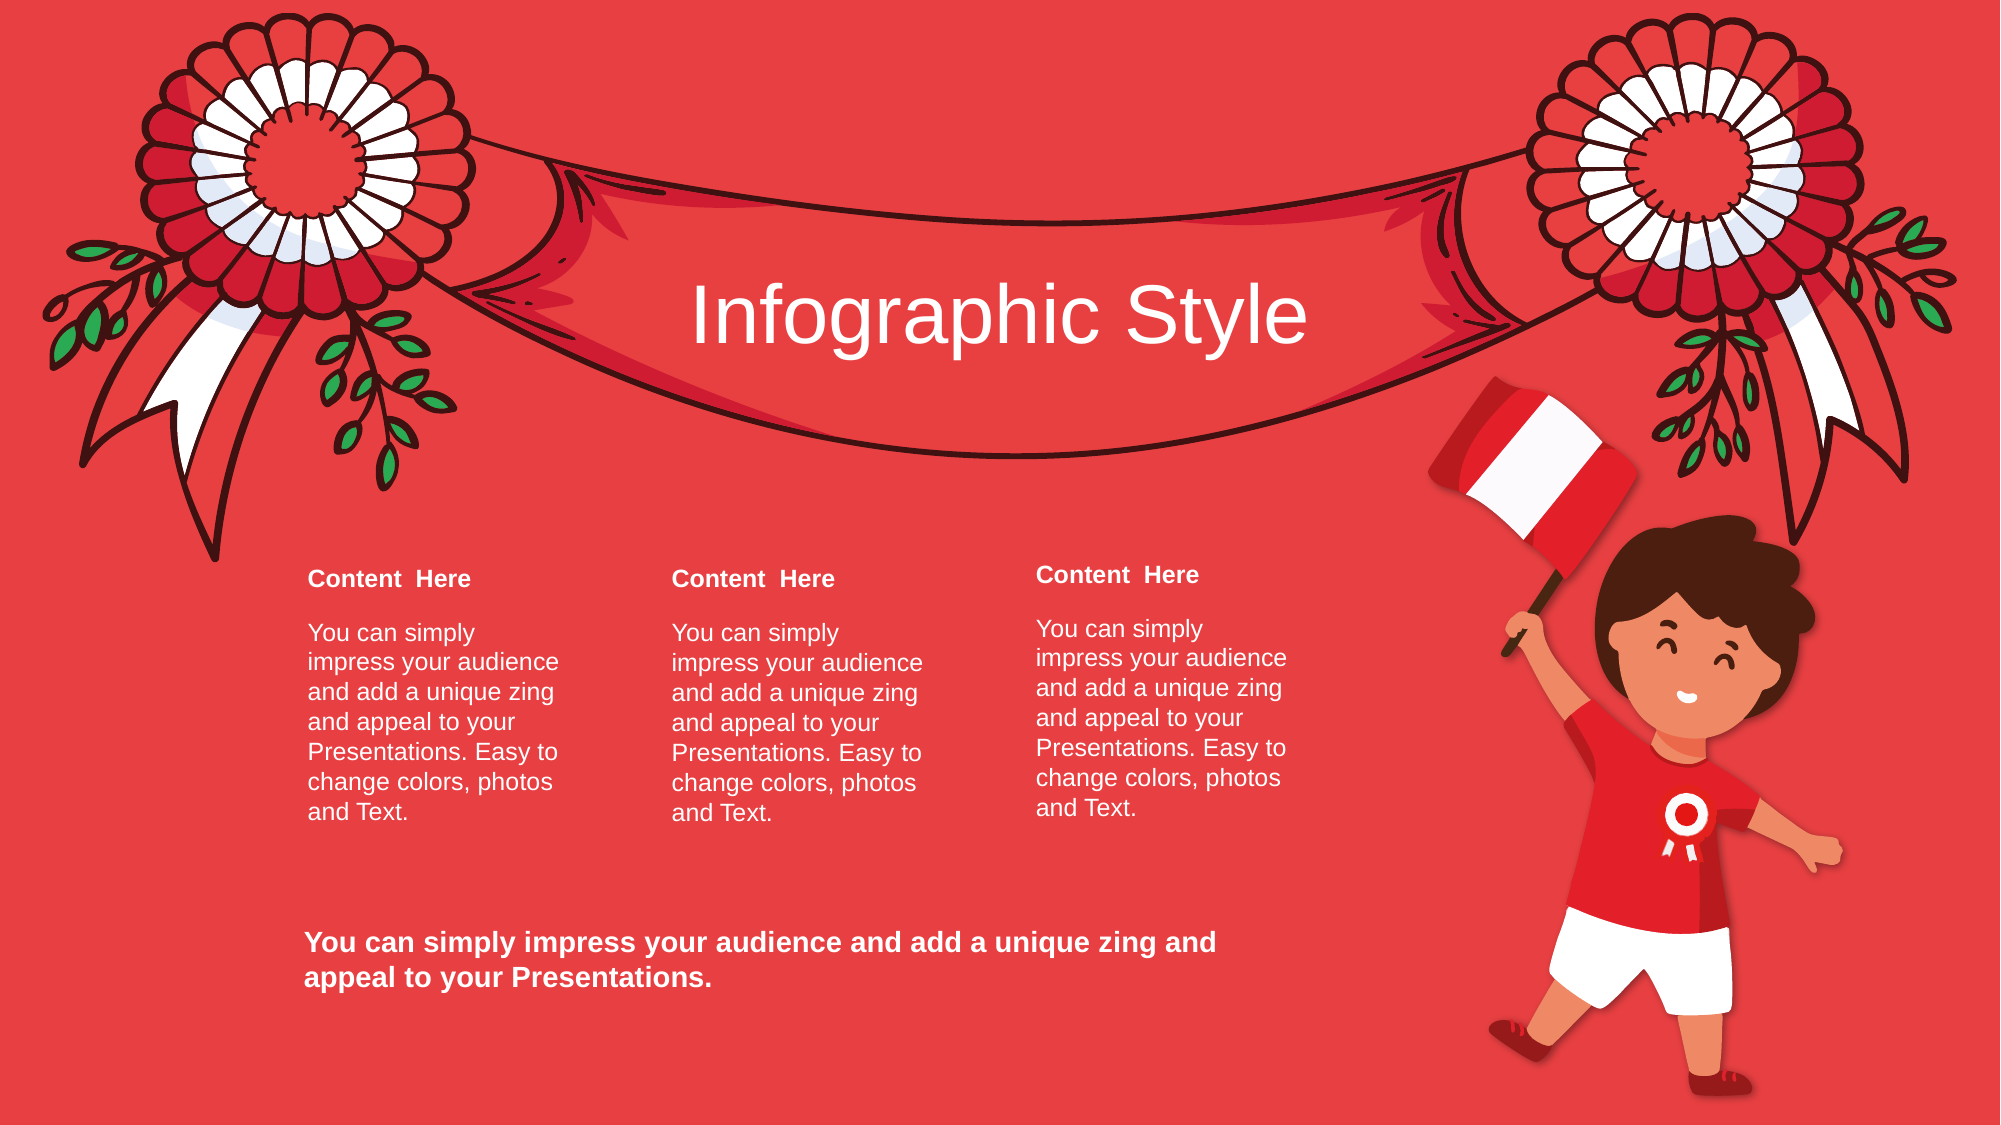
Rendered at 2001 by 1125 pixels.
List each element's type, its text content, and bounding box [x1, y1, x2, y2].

picture [1427, 376, 1843, 1096]
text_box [1020, 550, 1312, 832]
list Infographic Style [135, 257, 1865, 377]
text_box You can simply impress your audience and add a unique zing and appeal to your Presentations. [289, 915, 1236, 1001]
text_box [656, 555, 948, 837]
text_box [292, 554, 584, 836]
